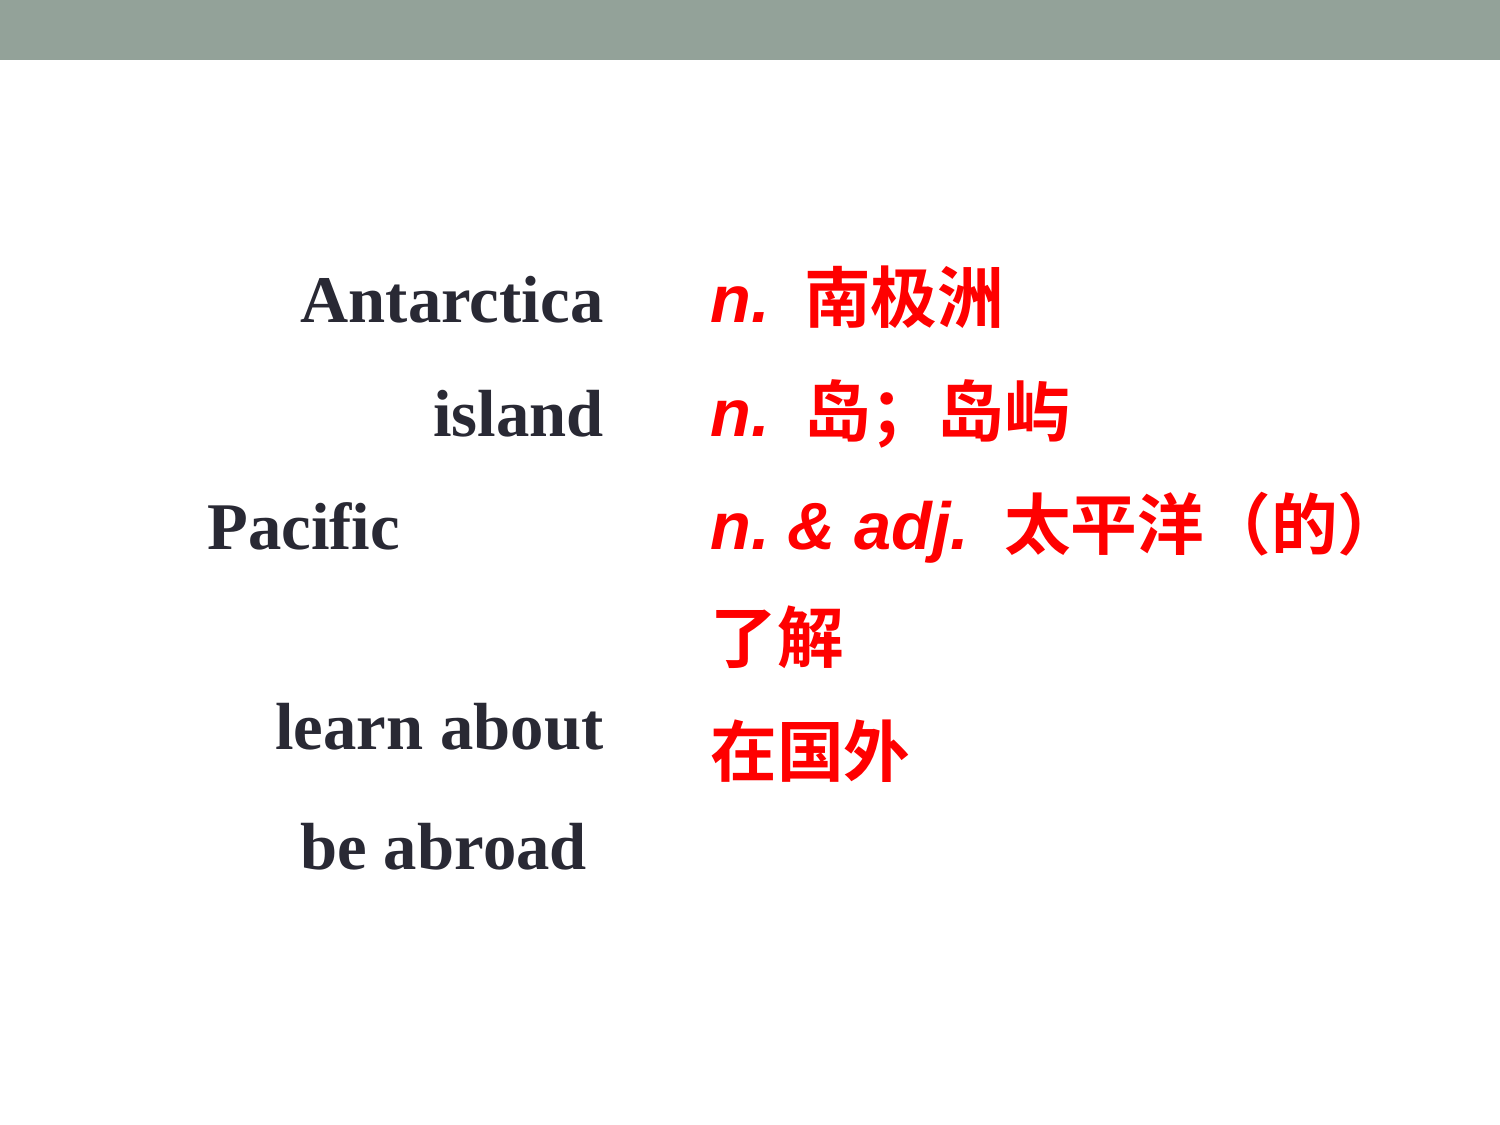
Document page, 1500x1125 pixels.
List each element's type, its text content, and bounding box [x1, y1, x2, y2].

text_box Antarctica island Pacific learn about be abroad [0, 248, 619, 890]
text_box n. 南极洲 n. 岛；岛屿 n. & adj. 太平洋（的） 了解 在国外 [695, 248, 1429, 797]
